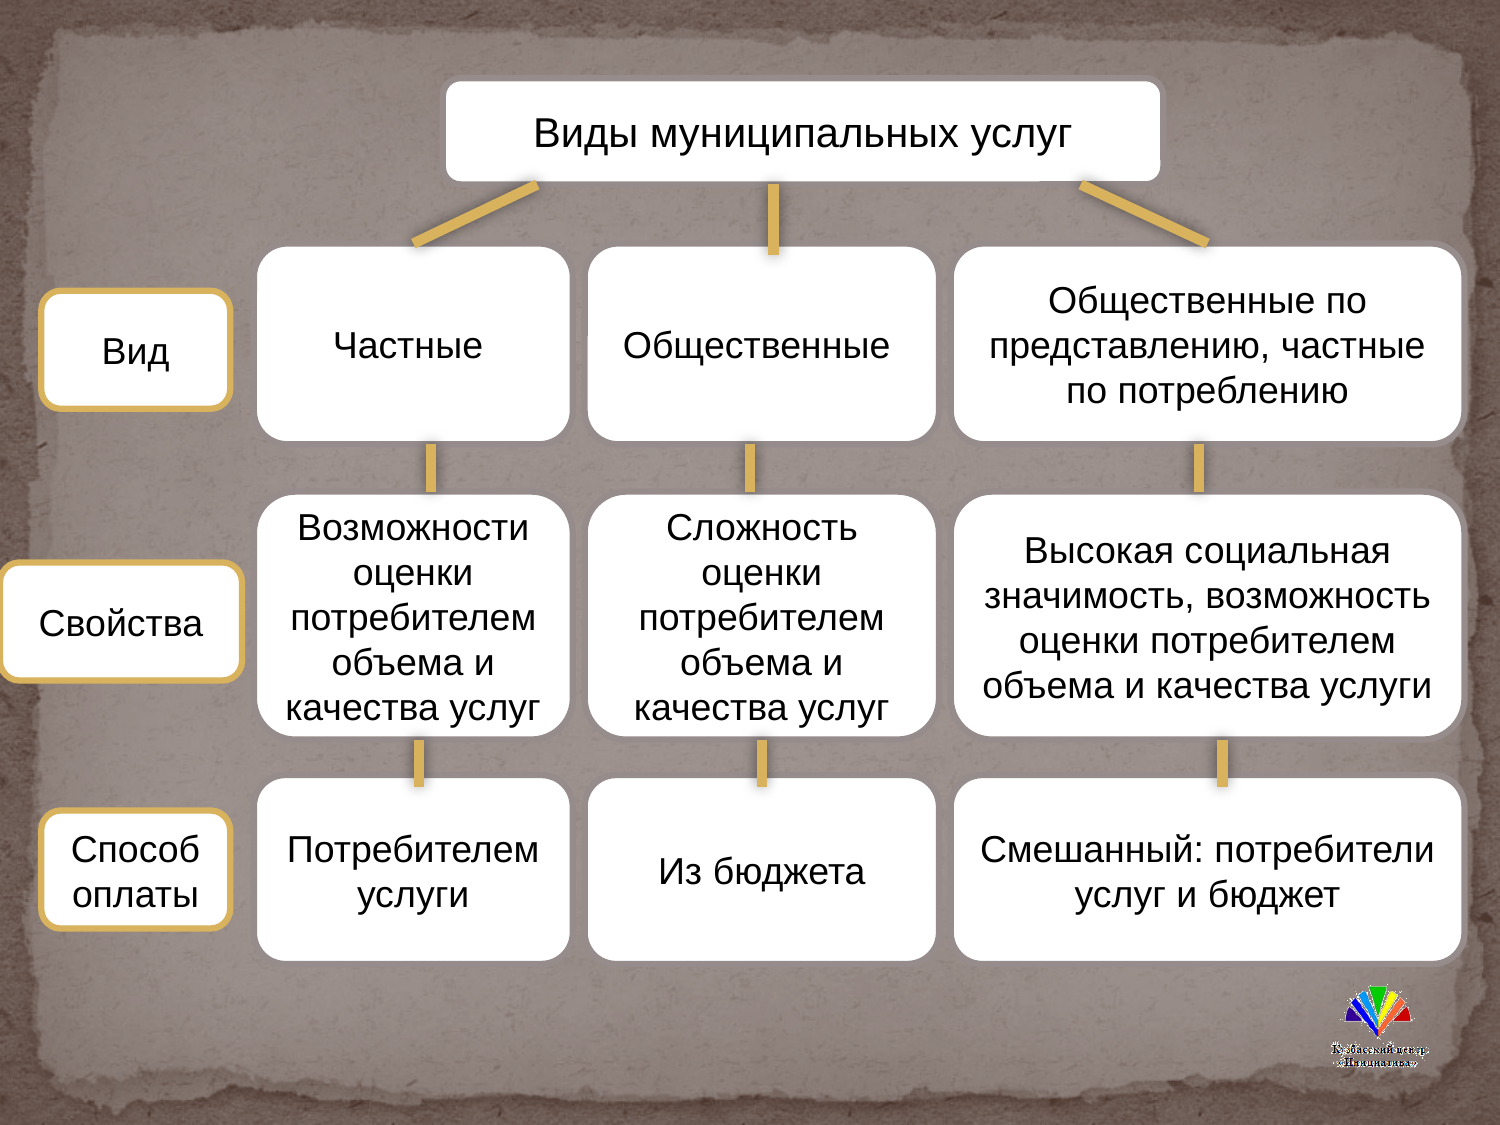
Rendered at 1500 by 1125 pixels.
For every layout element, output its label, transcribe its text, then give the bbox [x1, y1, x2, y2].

text_box Общественные по представлению, частные по потреблению [947, 240, 1468, 448]
text_box Сложность оценки потребителем объема и качества услуг [581, 488, 943, 743]
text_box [415, 186, 536, 242]
text_box Высокая социальная значимость, возможность оценки потребителем объема и качества услуги [947, 488, 1468, 743]
picture [1305, 963, 1450, 1094]
text_box Частные [250, 240, 576, 448]
text_box Возможности оценки потребителем объема и качества услуг [250, 488, 576, 743]
text_box Из бюджета [581, 771, 943, 968]
text_box Потребителем услуги [250, 771, 576, 968]
text_box Свойства [0, 559, 246, 684]
text_box Смешанный: потребители услуг и бюджет [947, 771, 1468, 968]
text_box Виды муниципальных услуг [439, 74, 1167, 188]
text_box Способ оплаты [38, 807, 234, 932]
text_box Вид [38, 287, 234, 412]
text_box Общественные [581, 240, 943, 448]
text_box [1082, 186, 1206, 242]
